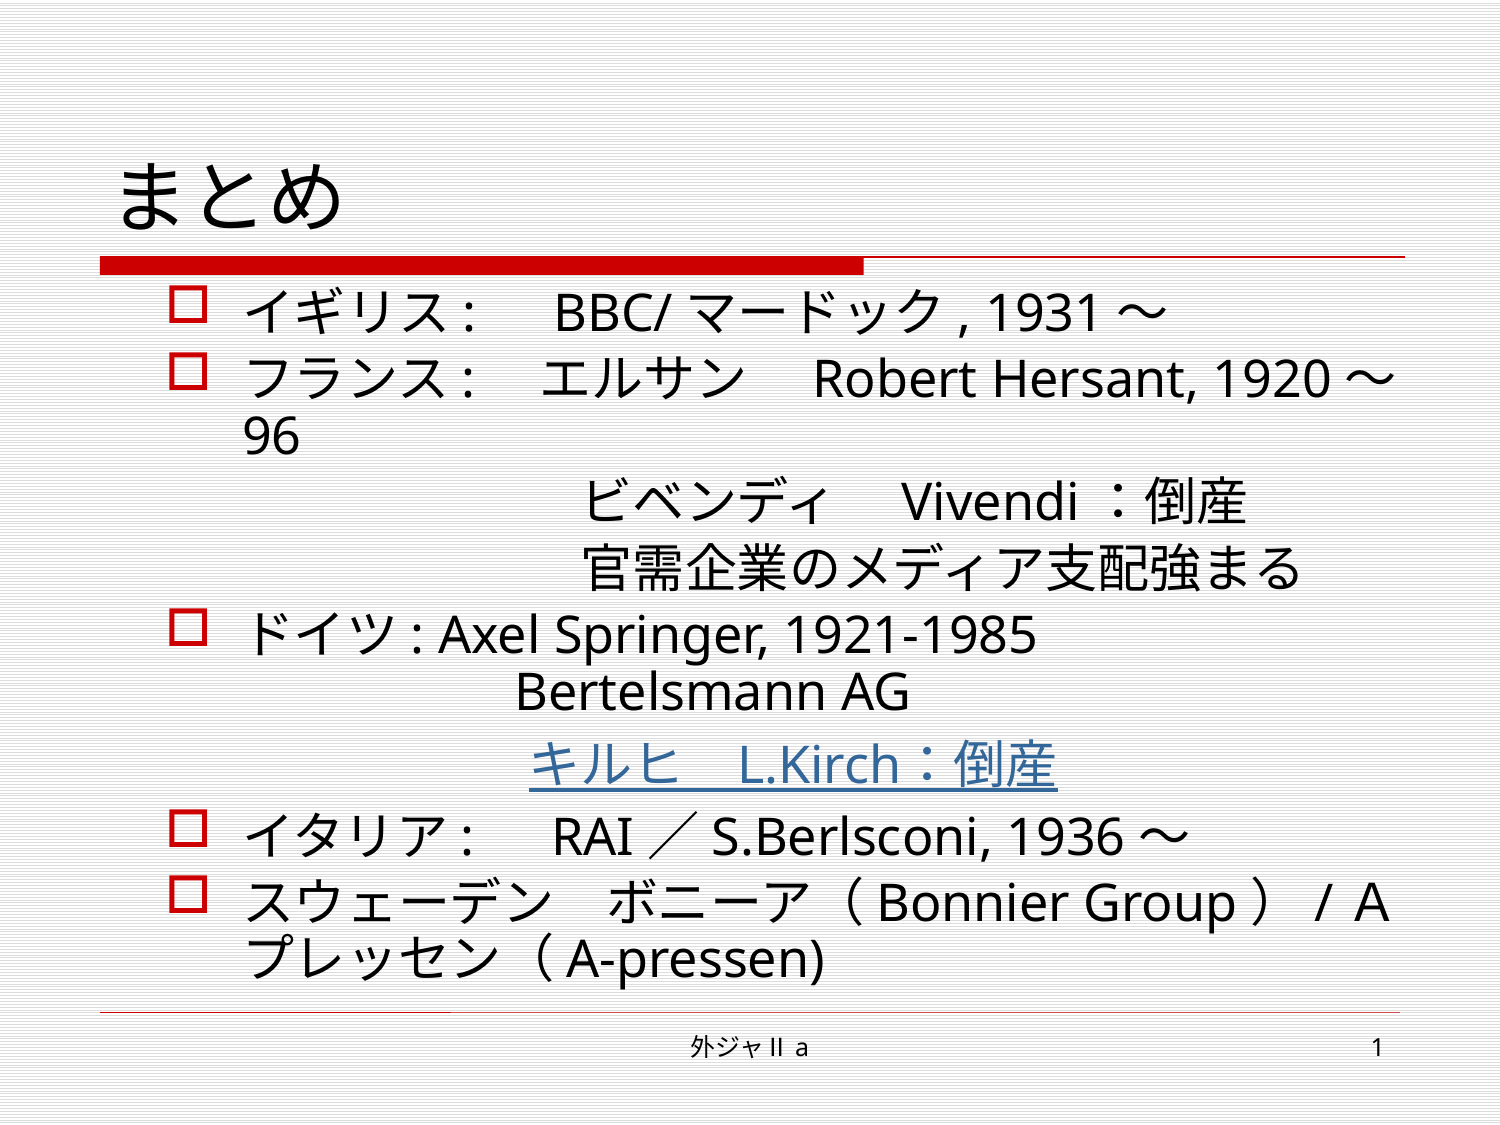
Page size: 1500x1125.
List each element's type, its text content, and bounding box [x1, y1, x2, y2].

title まとめ [94, 50, 1407, 250]
slide_number 1 [1074, 1035, 1400, 1103]
footer 外ジャⅡa [512, 1035, 988, 1103]
list イギリス: BBC/マードック, 1931～ フランス: エルサン Robert Hersant, 1920～96 ビベンディ Vivendi：倒産 官需企業のメディア支配強まる ドイツ: Axel Springer, 1921-1985 Bertelsmann AG キルヒ L.Kirch：倒産 イタリア: RAI／S.Berlsconi, 1936～ スウェーデン ボニーア（Bonnier Group）/Ａプレッセン（A-pressen) [150, 278, 1436, 1035]
